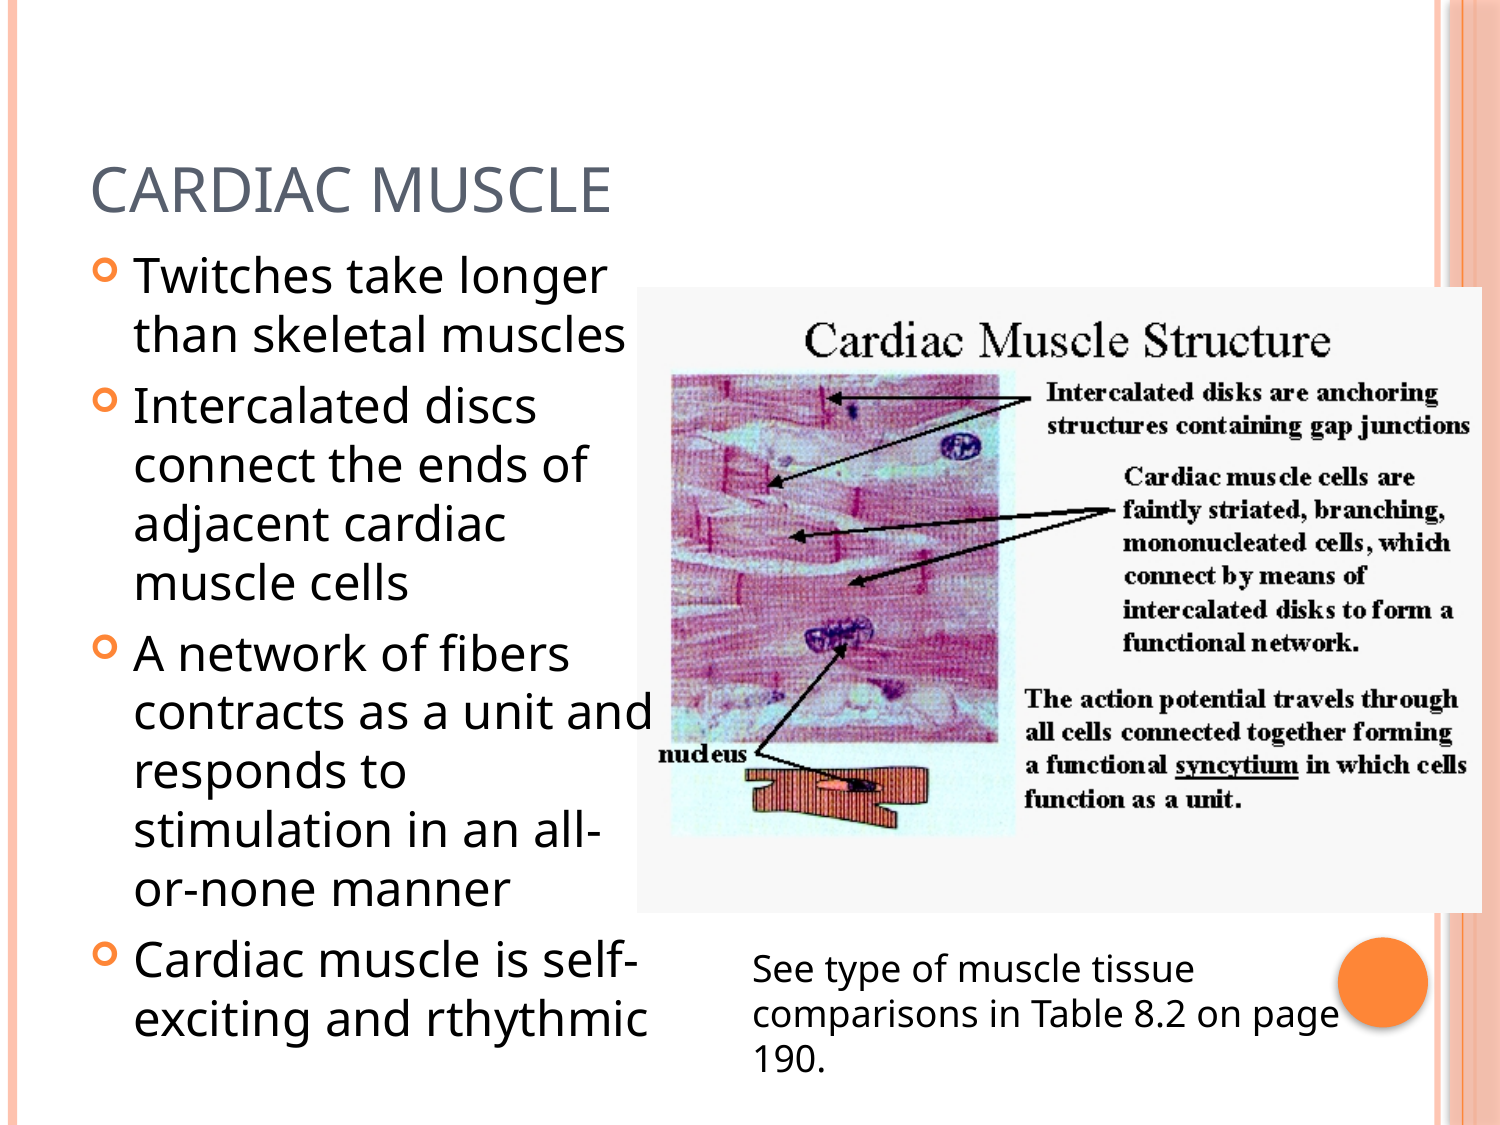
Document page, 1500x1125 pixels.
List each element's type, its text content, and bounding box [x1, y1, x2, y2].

text_box See type of muscle tissue comparisons in Table 8.2 on page 190. [737, 937, 1425, 1088]
list Twitches take longer than skeletal muscles Intercalated discs connect the ends of adjacent cardiac muscle cells A network of fibers contracts as a unit and responds to stimulation in an all-or-none manner Cardiac muscle is self-exciting and rthythmic [75, 237, 675, 1100]
picture [636, 286, 1482, 913]
title Cardiac Muscle [75, 45, 1300, 233]
